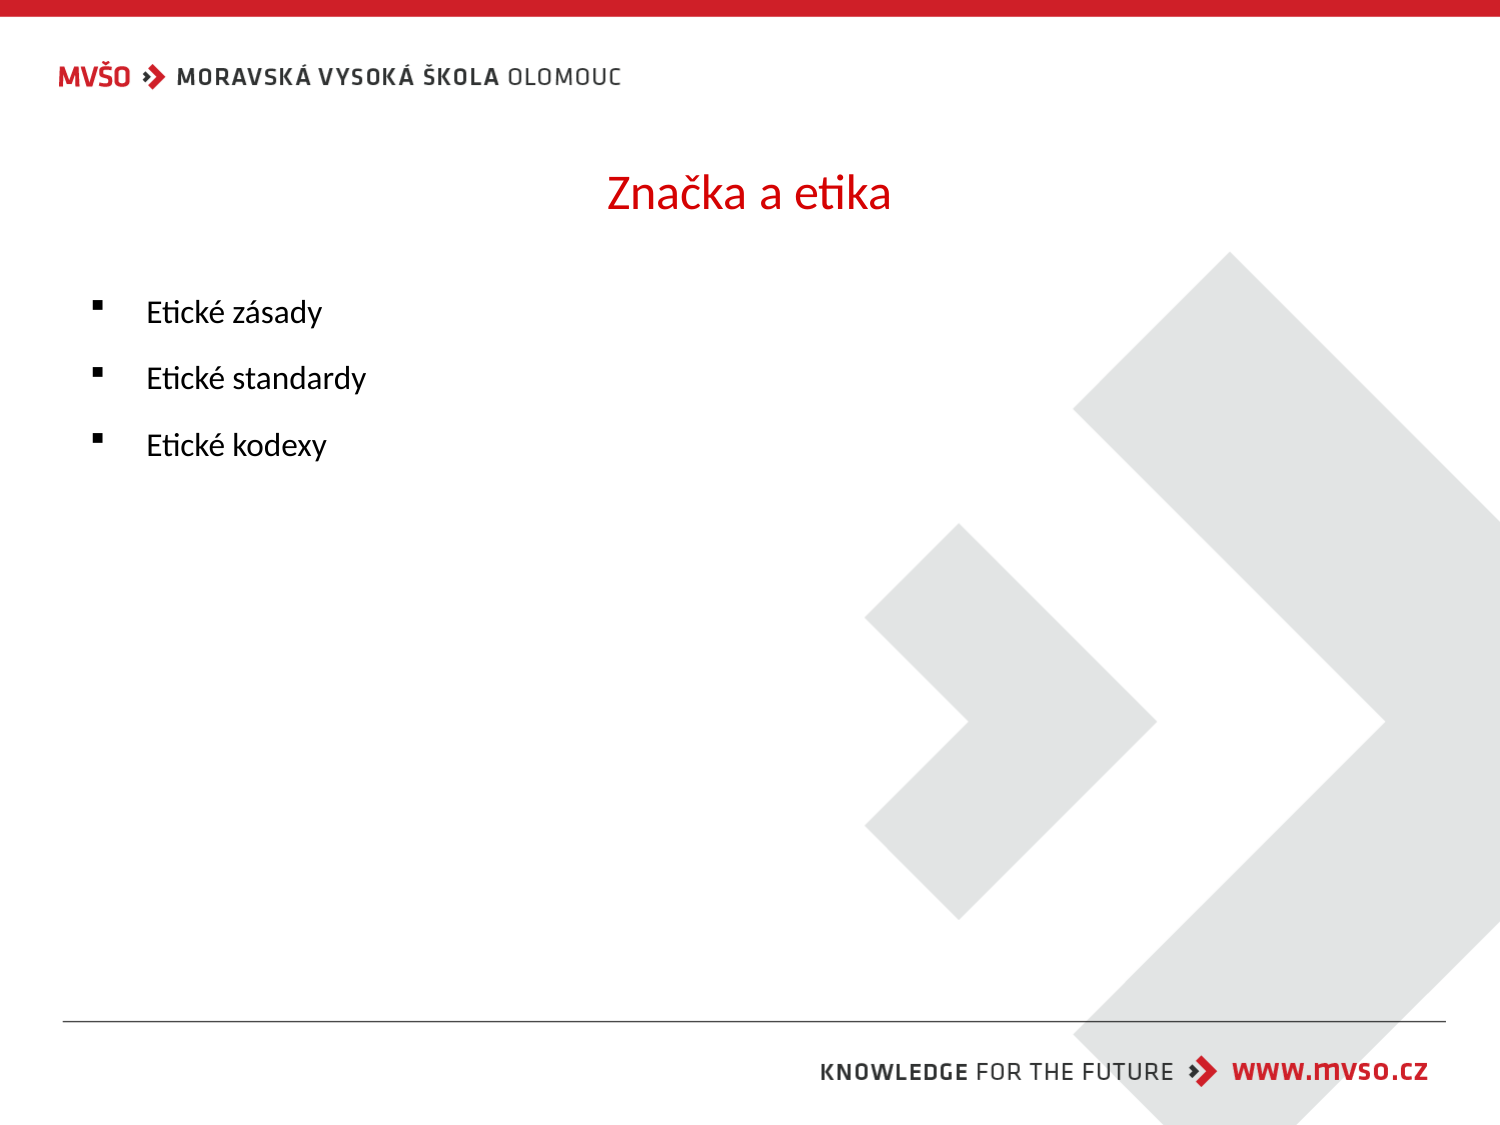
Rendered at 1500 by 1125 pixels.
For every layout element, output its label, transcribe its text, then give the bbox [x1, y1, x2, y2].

title Značka a etika [75, 129, 1425, 250]
picture [0, 0, 1500, 1125]
list Etické zásady Etické standardy Etické kodexy [75, 262, 1425, 1005]
